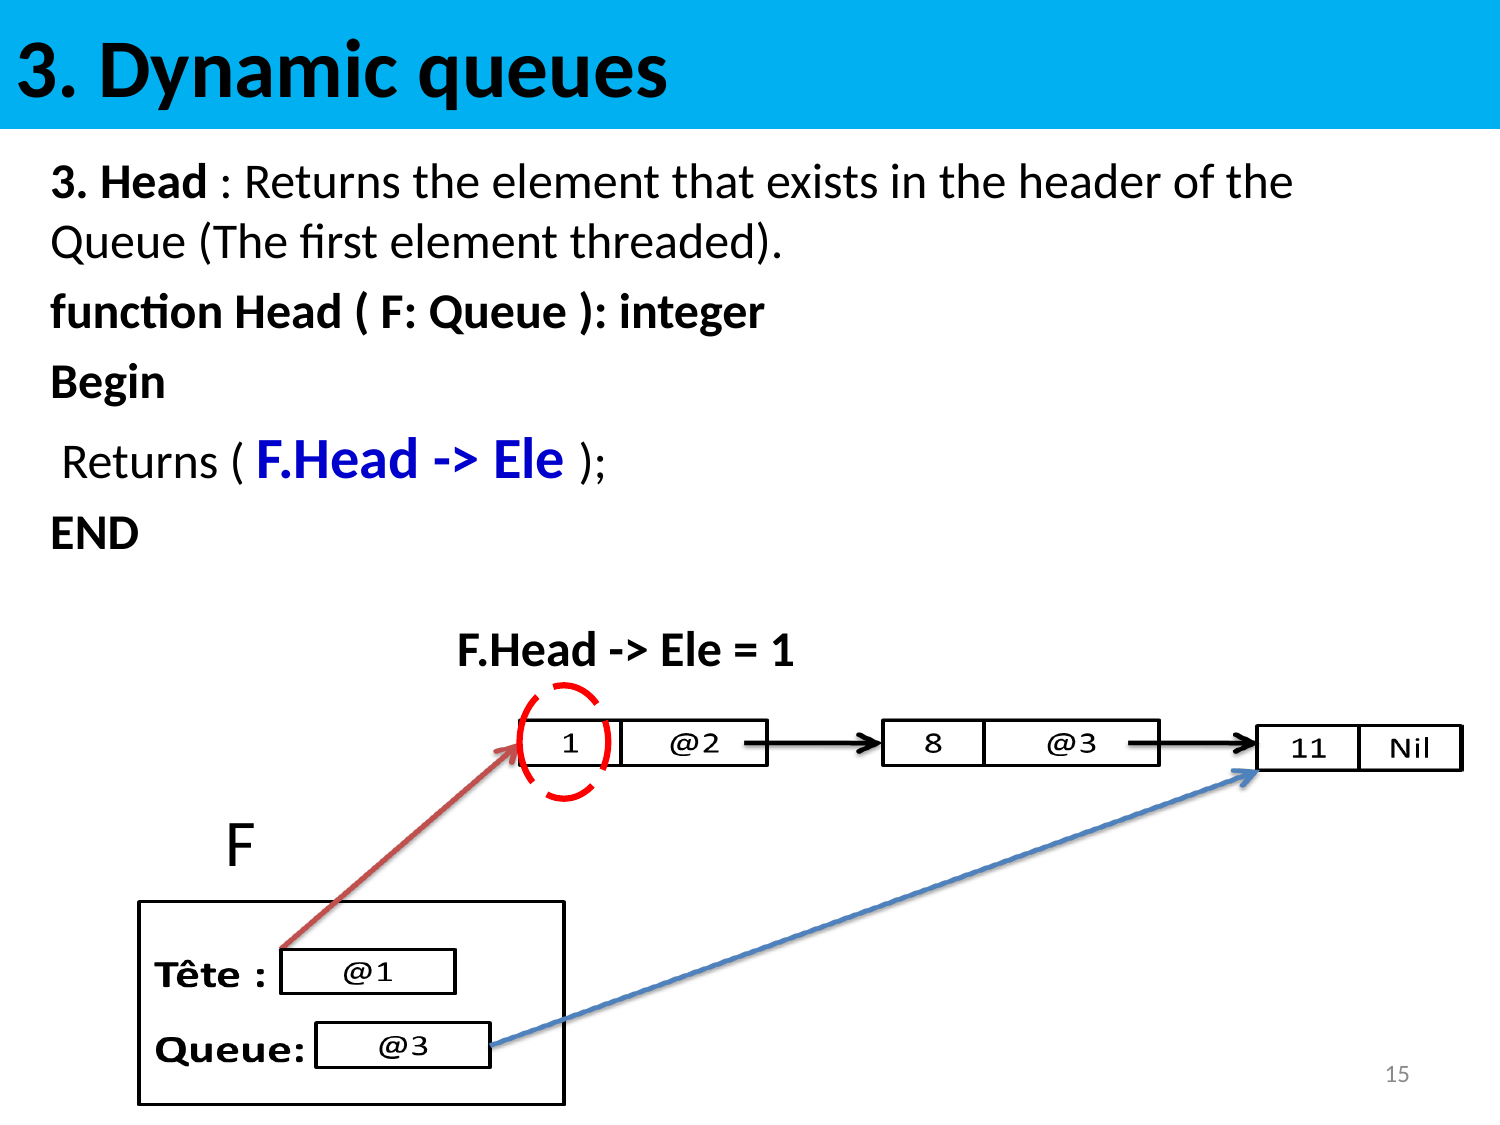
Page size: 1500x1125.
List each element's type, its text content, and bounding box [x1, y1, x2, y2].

title 3. Dynamic queues [0, 0, 1500, 129]
text_box F.Head -> Ele = 1 [442, 609, 810, 685]
text_box [523, 683, 603, 714]
picture [123, 715, 1465, 1107]
list 3. Head : Returns the element that exists in the header of the Queue (The first element threaded). function Head ( F: Queue ): integer Begin Returns ( F.Head -> Ele ); END [35, 140, 1395, 1032]
